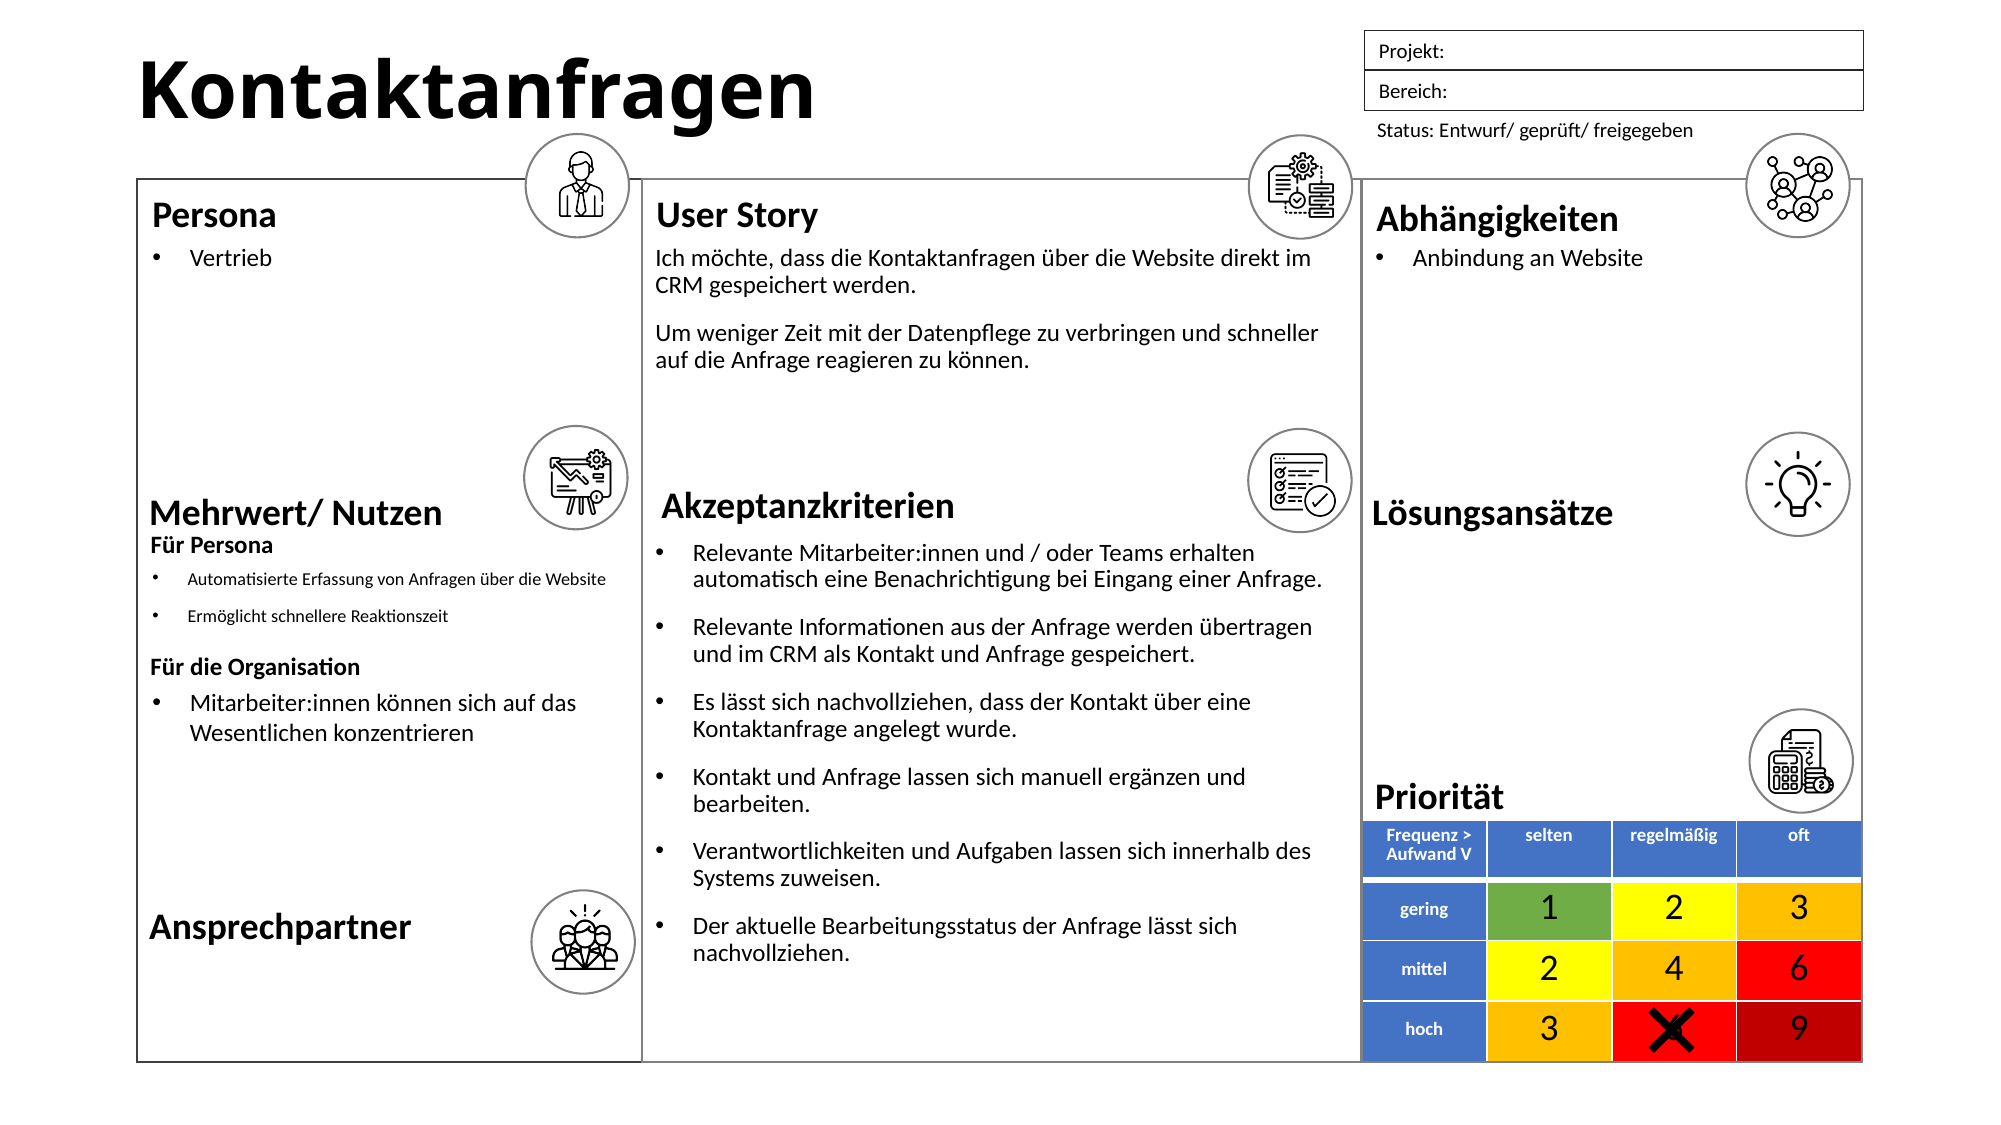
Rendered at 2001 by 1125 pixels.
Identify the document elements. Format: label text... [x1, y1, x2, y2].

list Automatisierte Erfassung von Anfragen über die Website Ermöglicht schnellere Reaktionszeit [137, 559, 641, 648]
list Relevante Mitarbeiter:innen und / oder Teams erhalten automatisch eine Benachrichtigung bei Eingang einer Anfrage. Relevante Informationen aus der Anfrage werden übertragen und im CRM als Kontakt und Anfrage gespeichert. Es lässt sich nachvollziehen, dass der Kontakt über eine Kontaktanfrage angelegt wurde. Kontakt und Anfrage lassen sich manuell ergänzen und bearbeiten. Verantwortlichkeiten und Aufgaben lassen sich innerhalb des Systems zuweisen. Der aktuelle Bearbeitungsstatus der Anfrage lässt sich nachvollziehen. [640, 532, 1360, 1062]
picture [1268, 152, 1334, 218]
title Kontaktanfragen [121, 63, 1780, 123]
picture [1270, 474, 1336, 518]
list Anbindung an Website [1360, 237, 1863, 474]
list Vertrieb [137, 237, 640, 474]
picture [1765, 474, 1831, 517]
list Mitarbeiter:innen können sich auf das Wesentlichen konzentrieren [137, 679, 641, 768]
list Ich möchte, dass die Kontaktanfragen über die Website direkt im CRM gespeichert werden. Um weniger Zeit mit der Datenpflege zu verbringen und schneller auf die Anfrage reagieren zu können. [640, 237, 1360, 474]
picture [552, 904, 618, 970]
picture [1768, 729, 1834, 794]
picture [1767, 156, 1833, 222]
picture [1640, 999, 1703, 1061]
picture [548, 151, 614, 217]
picture [548, 474, 613, 515]
